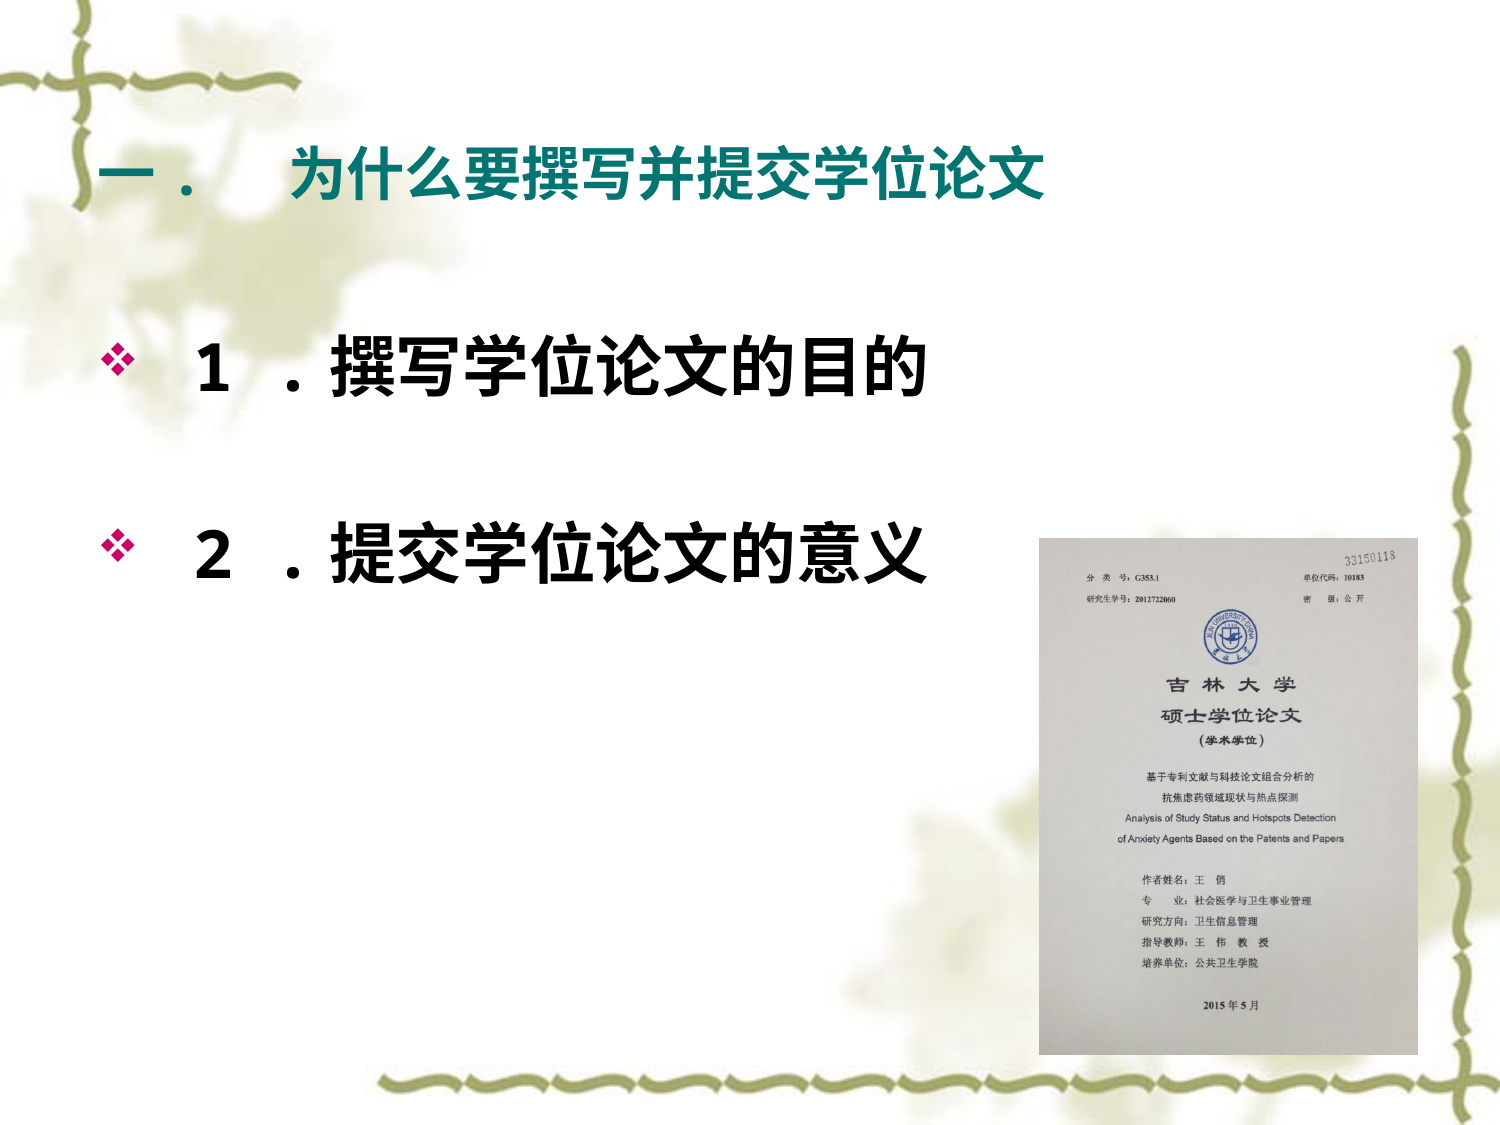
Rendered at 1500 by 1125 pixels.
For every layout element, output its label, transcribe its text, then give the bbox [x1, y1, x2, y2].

list 1 .撰写学位论文的目的 2 .提交学位论文的意义 [81, 223, 950, 862]
picture [0, 0, 1500, 1125]
title 一. 为什么要撰写并提交学位论文 [81, 77, 1369, 266]
